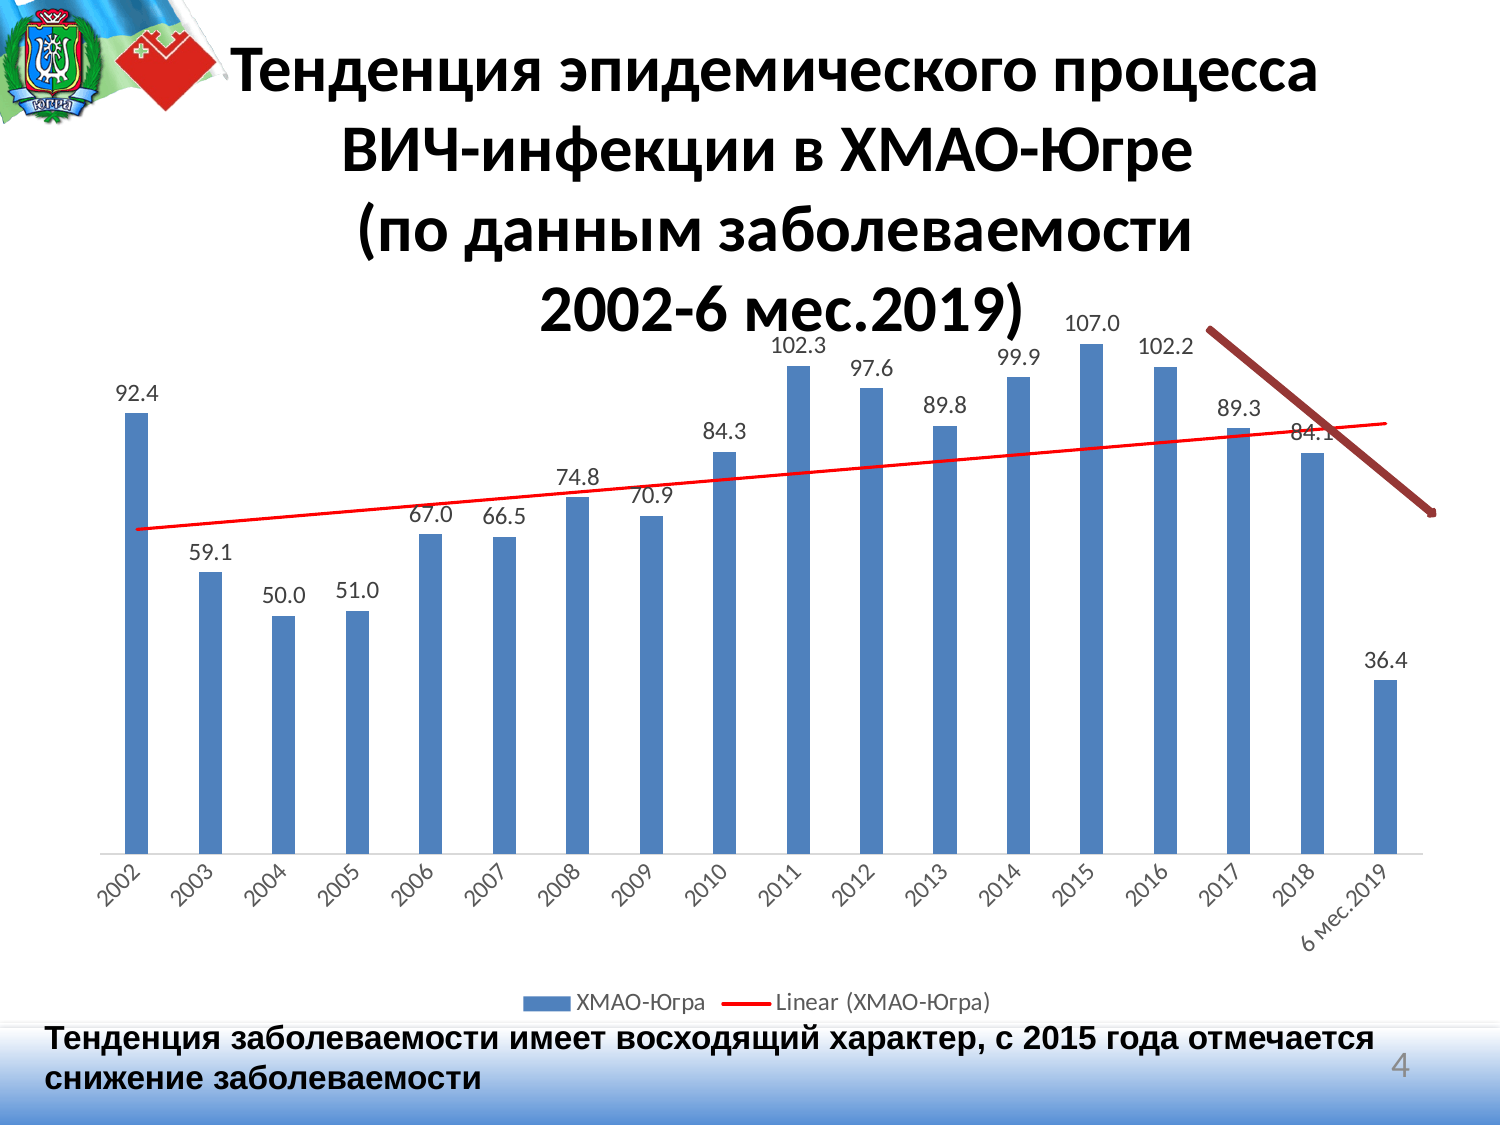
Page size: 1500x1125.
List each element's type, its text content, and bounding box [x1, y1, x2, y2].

chart [64, 266, 1451, 1023]
text_box Тенденция заболеваемости имеет восходящий характер, с 2015 года отмечается снижение заболеваемости [29, 1008, 1471, 1104]
picture [0, 0, 231, 126]
title Тенденция эпидемического процесса ВИЧ-инфекции в ХМАО-Югре (по данным заболеваемости 2002-6 мес.2019) [100, 42, 1451, 265]
